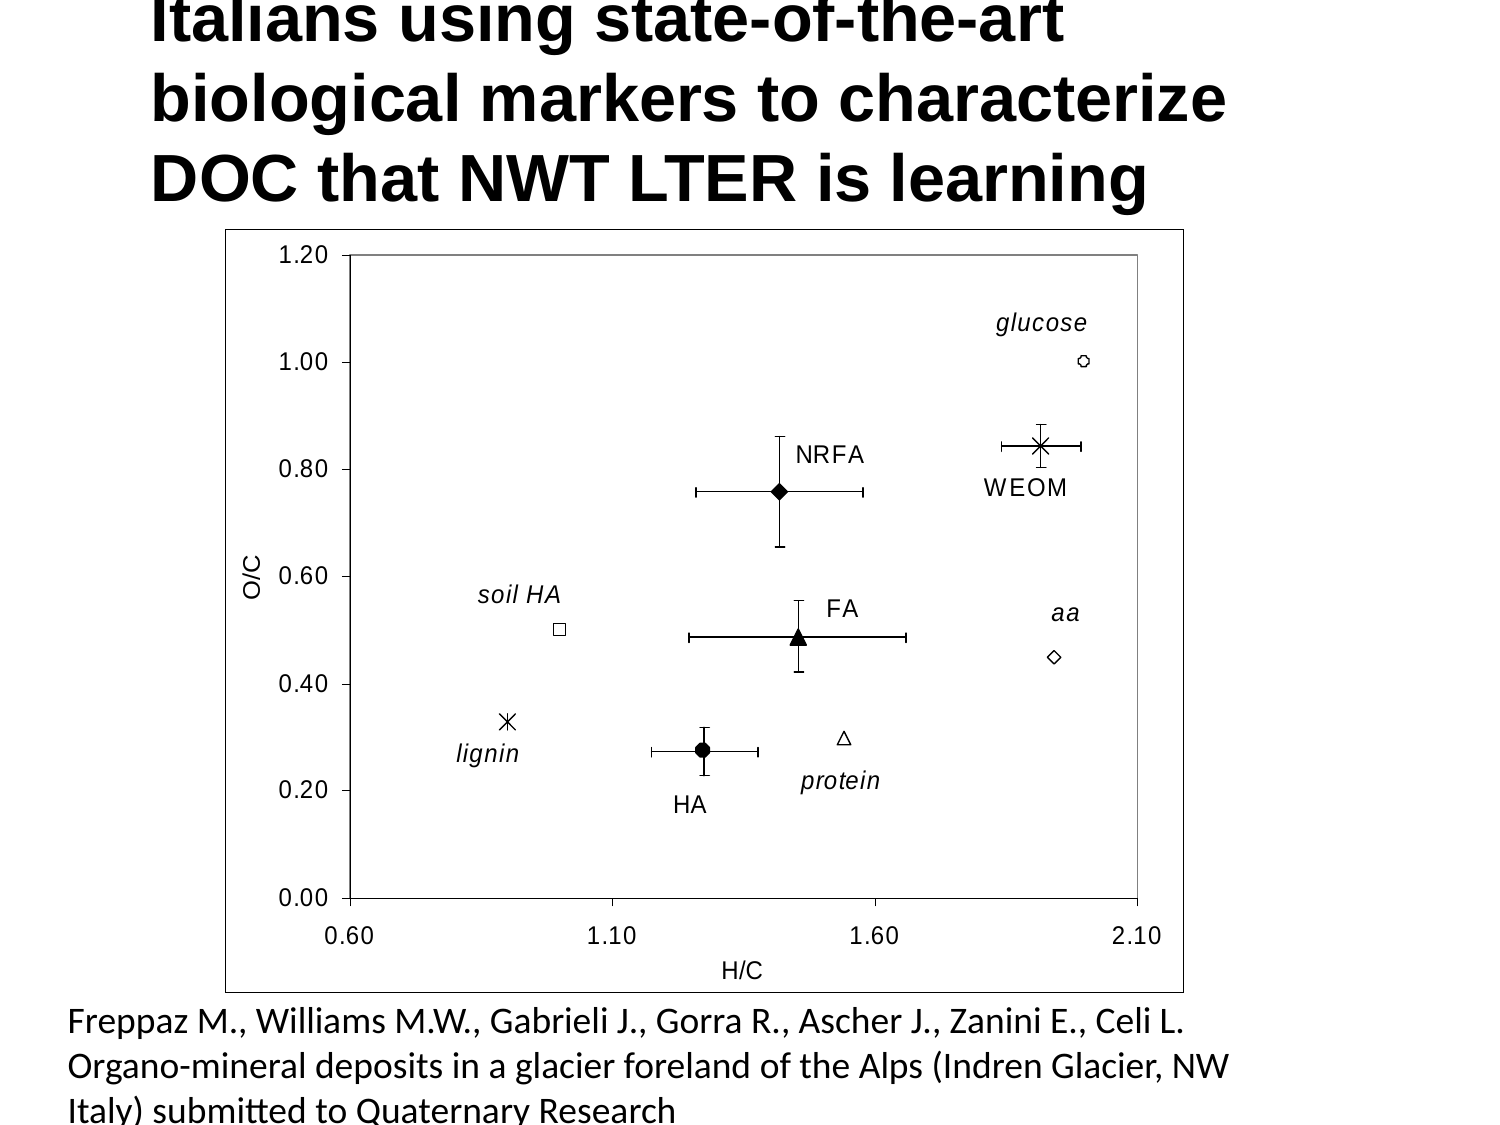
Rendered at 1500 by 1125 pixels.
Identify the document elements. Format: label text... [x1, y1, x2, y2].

text_box Freppaz M., Williams M.W., Gabrieli J., Gorra R., Ascher J., Zanini E., Celi L. Organo-mineral deposits in a glacier foreland of the Alps (Indren Glacier, NW Italy) submitted to Quaternary Research [53, 988, 1329, 1125]
picture [217, 222, 1192, 1000]
text_box Italians using state-of-the-art biological markers to characterize DOC that NWT LTER is learning [135, 0, 1323, 268]
